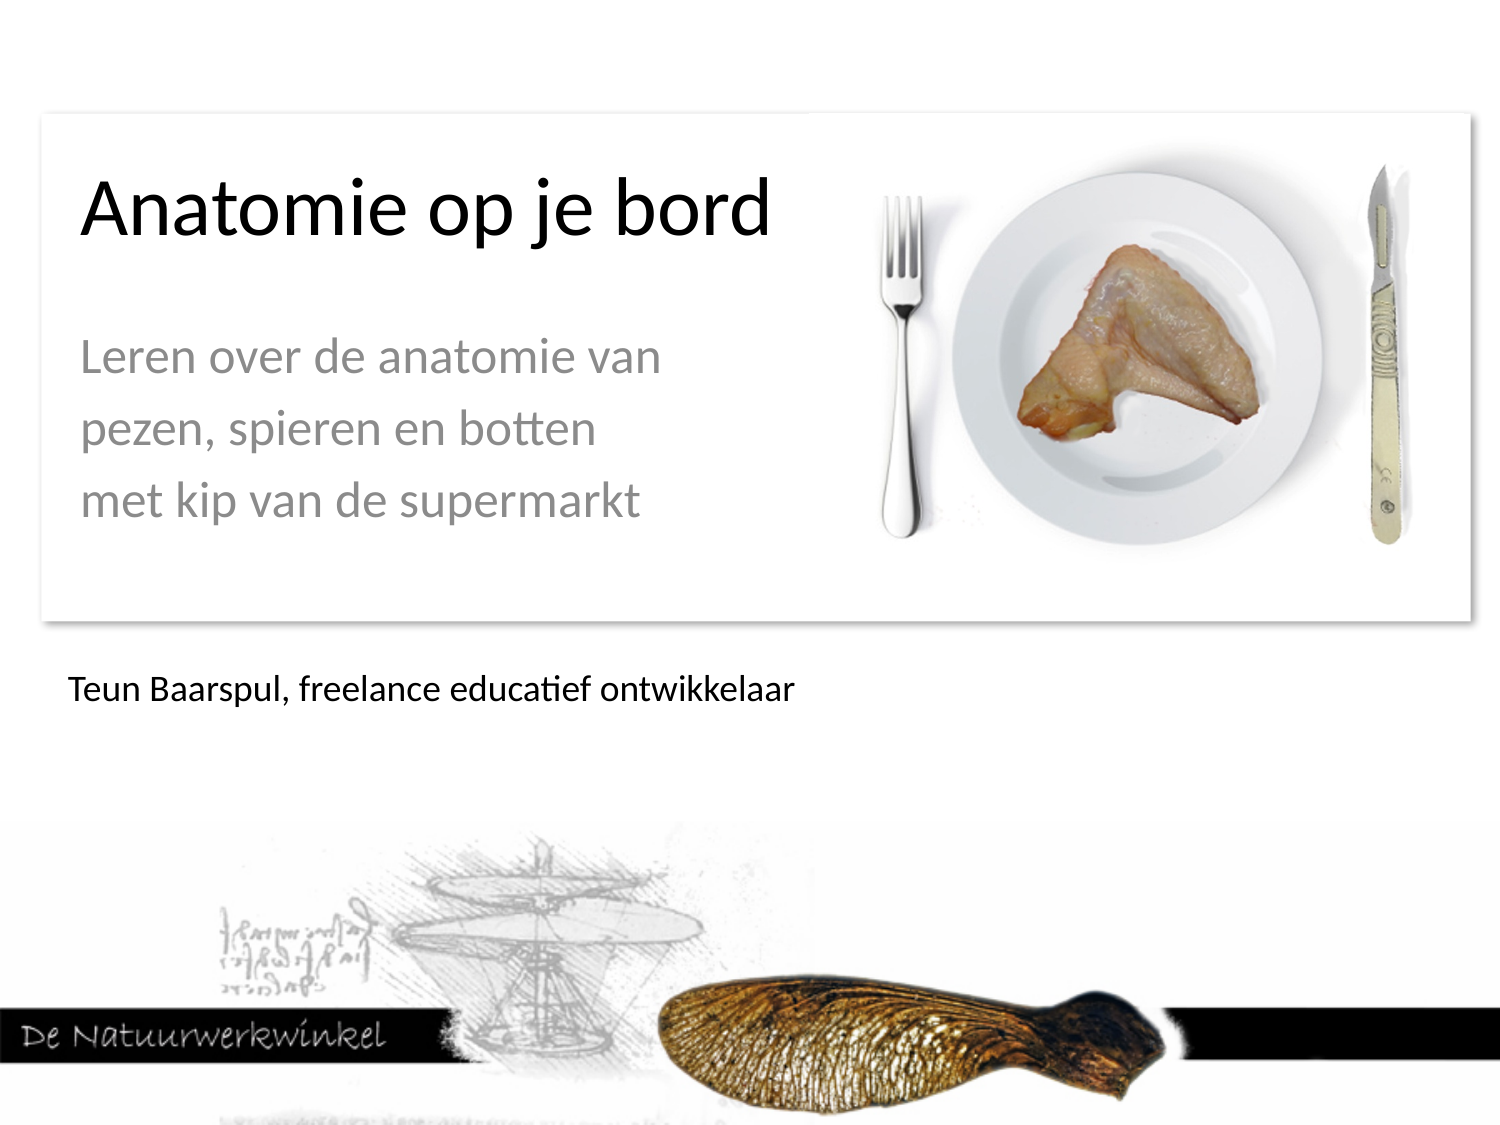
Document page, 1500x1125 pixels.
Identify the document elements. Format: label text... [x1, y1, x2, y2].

title Anatomie op je bord [64, 101, 845, 303]
picture [808, 113, 1465, 606]
picture [0, 821, 1500, 1125]
text_box [39, 112, 1473, 624]
text_box Teun Baarspul, freelance educatief ontwikkelaar [53, 656, 833, 717]
subtitle Leren over de anatomie van pezen, spieren en botten met kip van de supermarkt [64, 314, 798, 539]
